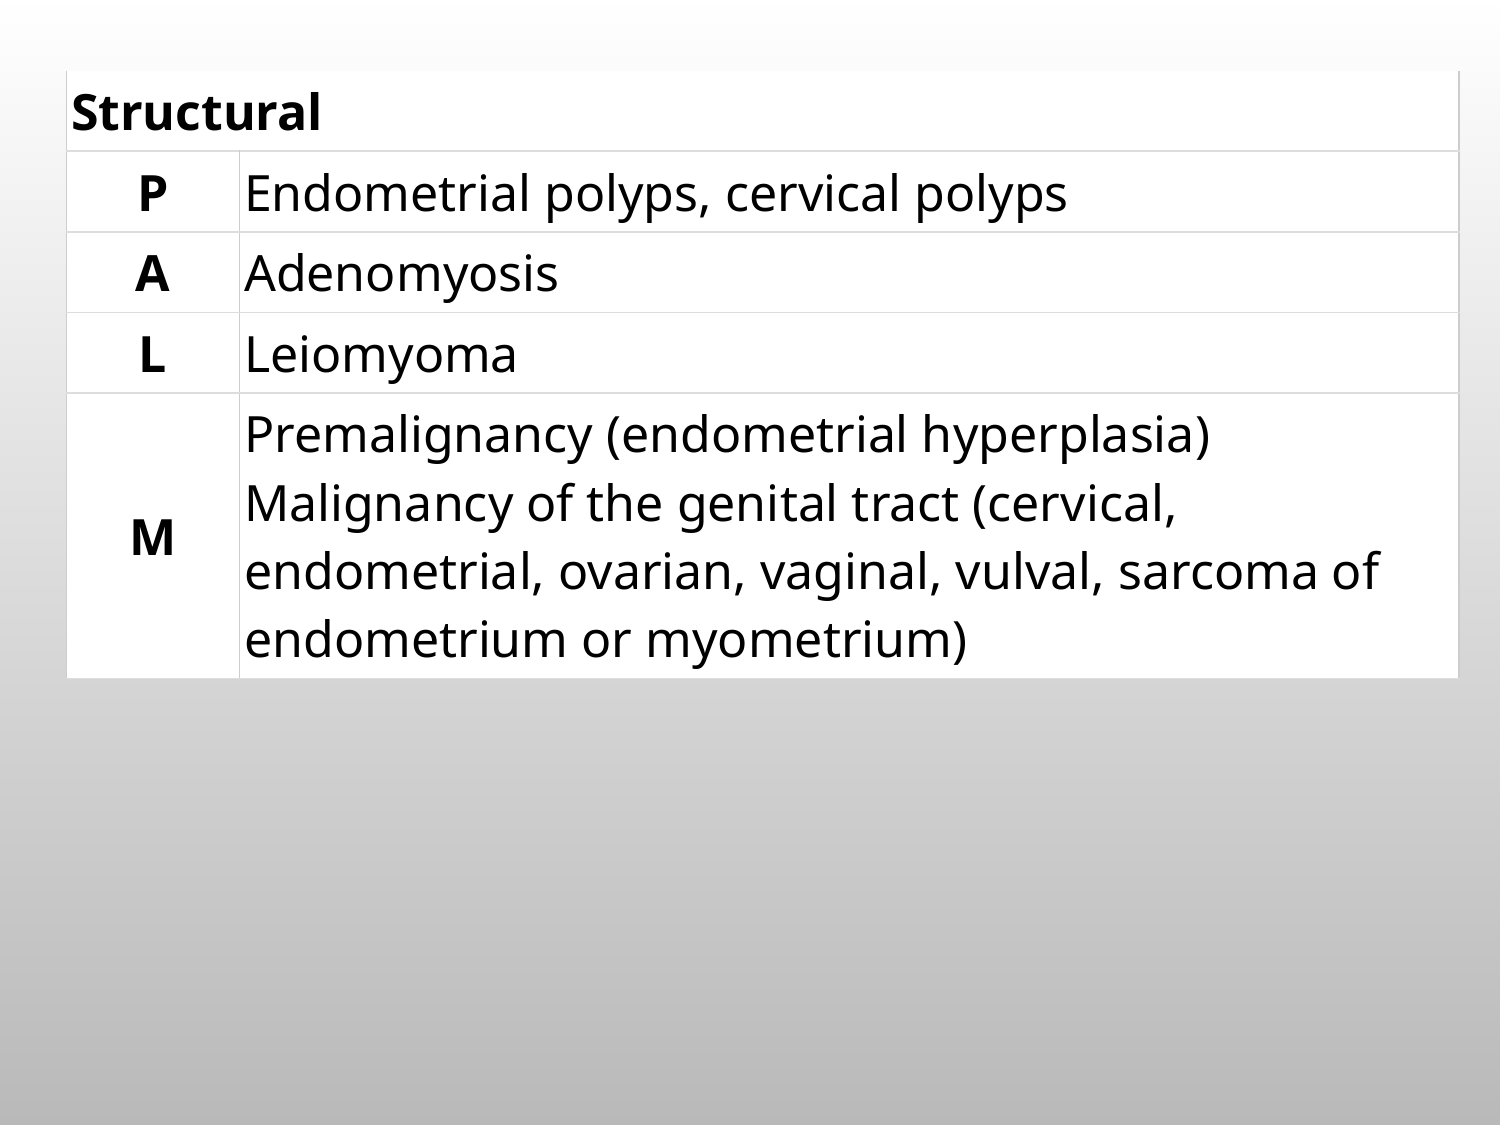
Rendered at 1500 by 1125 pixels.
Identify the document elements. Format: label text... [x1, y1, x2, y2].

table_cell A [67, 233, 239, 312]
table_cell Adenomyosis [240, 233, 1458, 312]
table_cell M [67, 394, 239, 678]
table_cell Endometrial polyps, cervical polyps [240, 152, 1458, 231]
table_cell L [67, 313, 239, 392]
table_header Structural [67, 71, 1458, 150]
table_cell Premalignancy (endometrial hyperplasia) Malignancy of the genital tract (cervical, endometrial, ovarian, vaginal, vulval, sarcoma of endometrium or myometrium) [240, 394, 1458, 678]
table_cell P [67, 152, 239, 231]
table_cell Leiomyoma [240, 313, 1458, 392]
